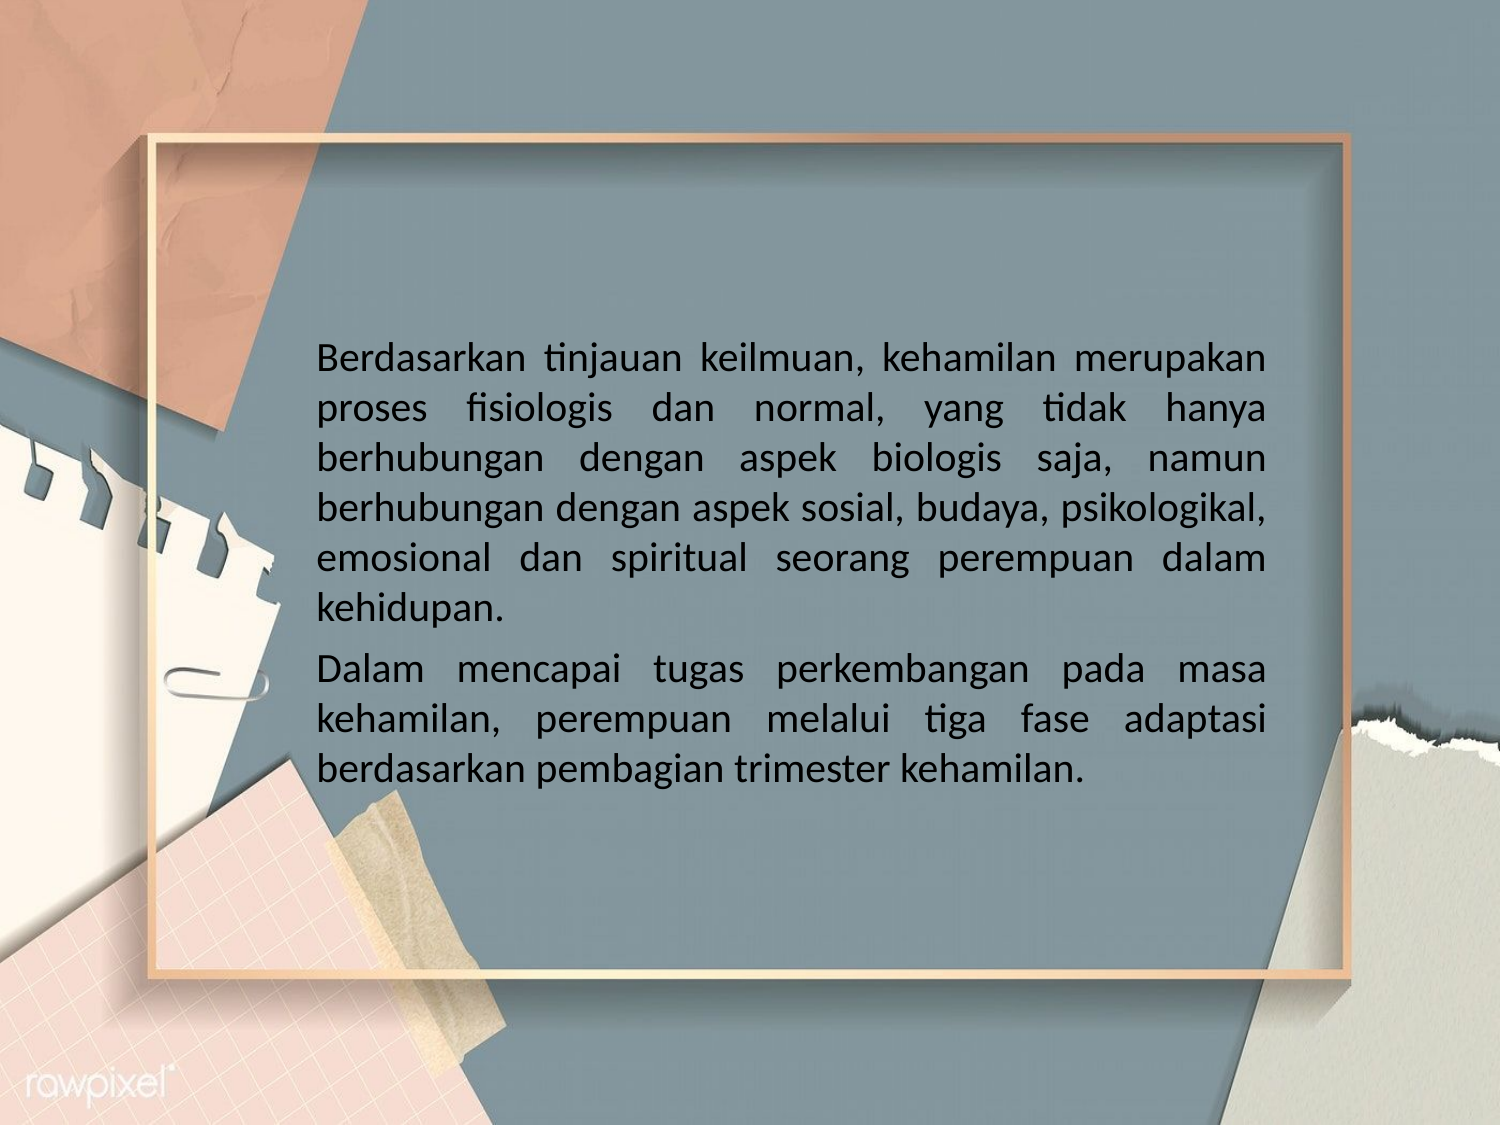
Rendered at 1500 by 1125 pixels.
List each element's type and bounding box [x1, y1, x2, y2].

list [0, 0, 1500, 1125]
